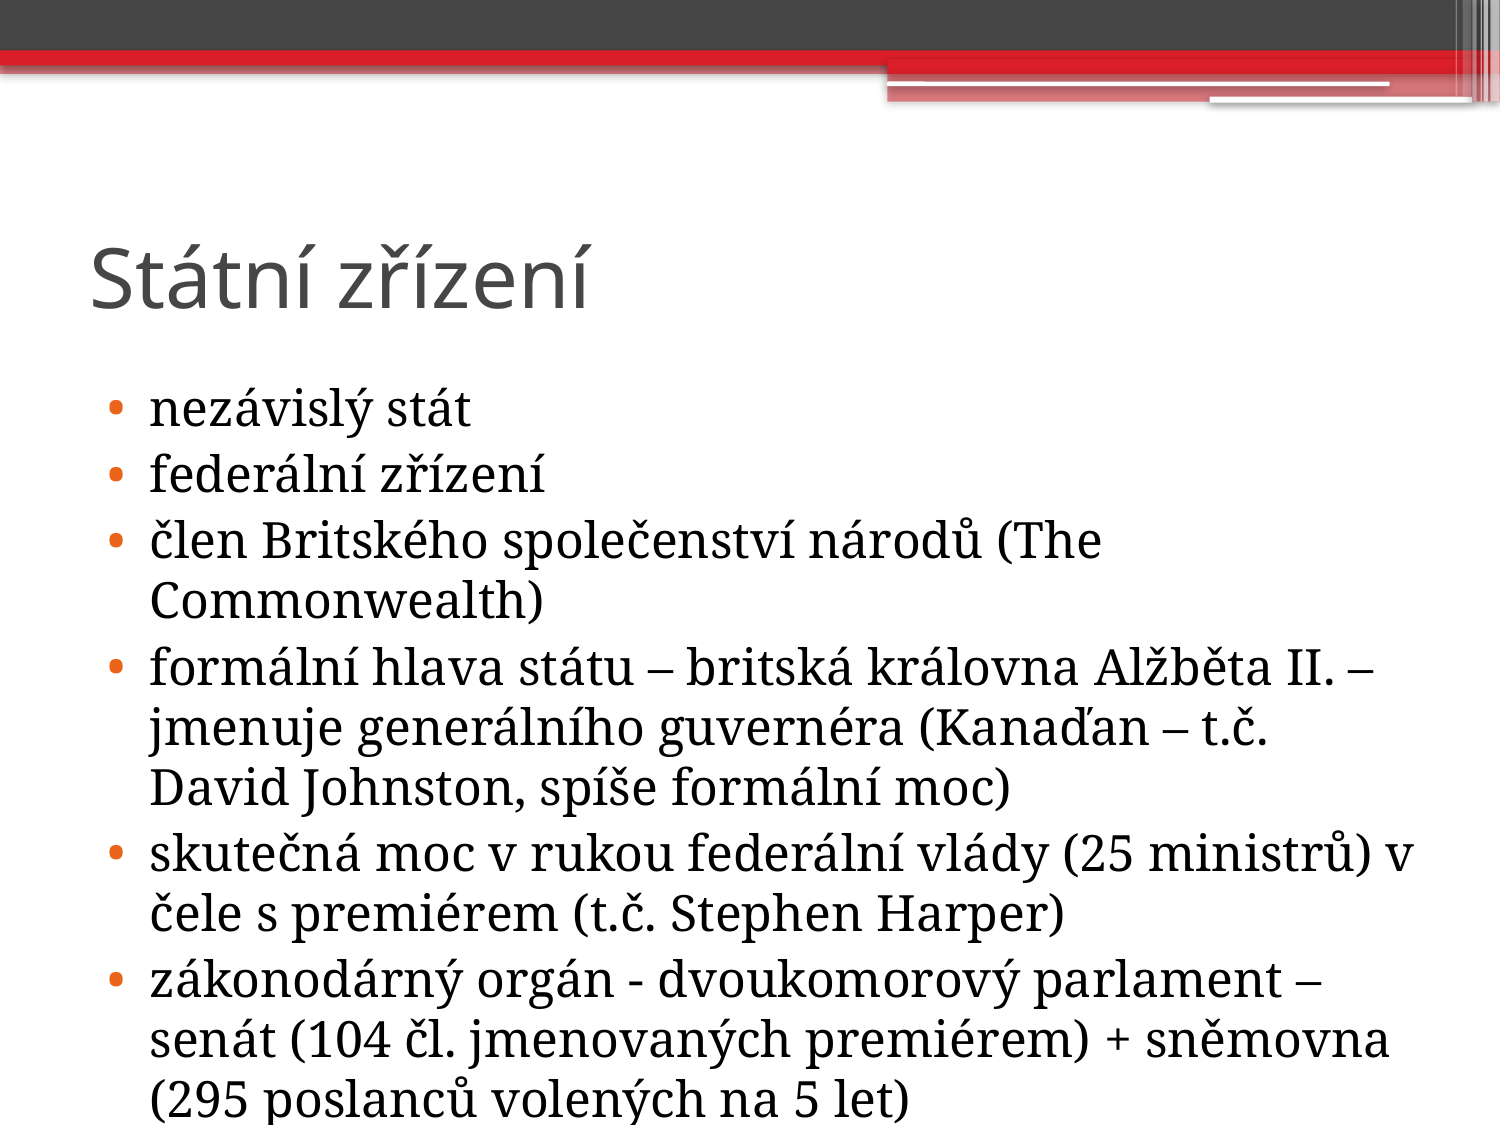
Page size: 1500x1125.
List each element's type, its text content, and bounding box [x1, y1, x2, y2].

list nezávislý stát federální zřízení člen Britského společenství národů (The Commonwealth) formální hlava státu – britská královna Alžběta II. – jmenuje generálního guvernéra (Kanaďan – t.č. David Johnston, spíše formální moc) skutečná moc v rukou federální vlády (25 ministrů) v čele s premiérem (t.č. Stephen Harper) zákonodárný orgán - dvoukomorový parlament – senát (104 čl. jmenovaných premiérem) + sněmovna (295 poslanců volených na 5 let) [75, 368, 1436, 1094]
title Státní zřízení [75, 187, 1425, 363]
